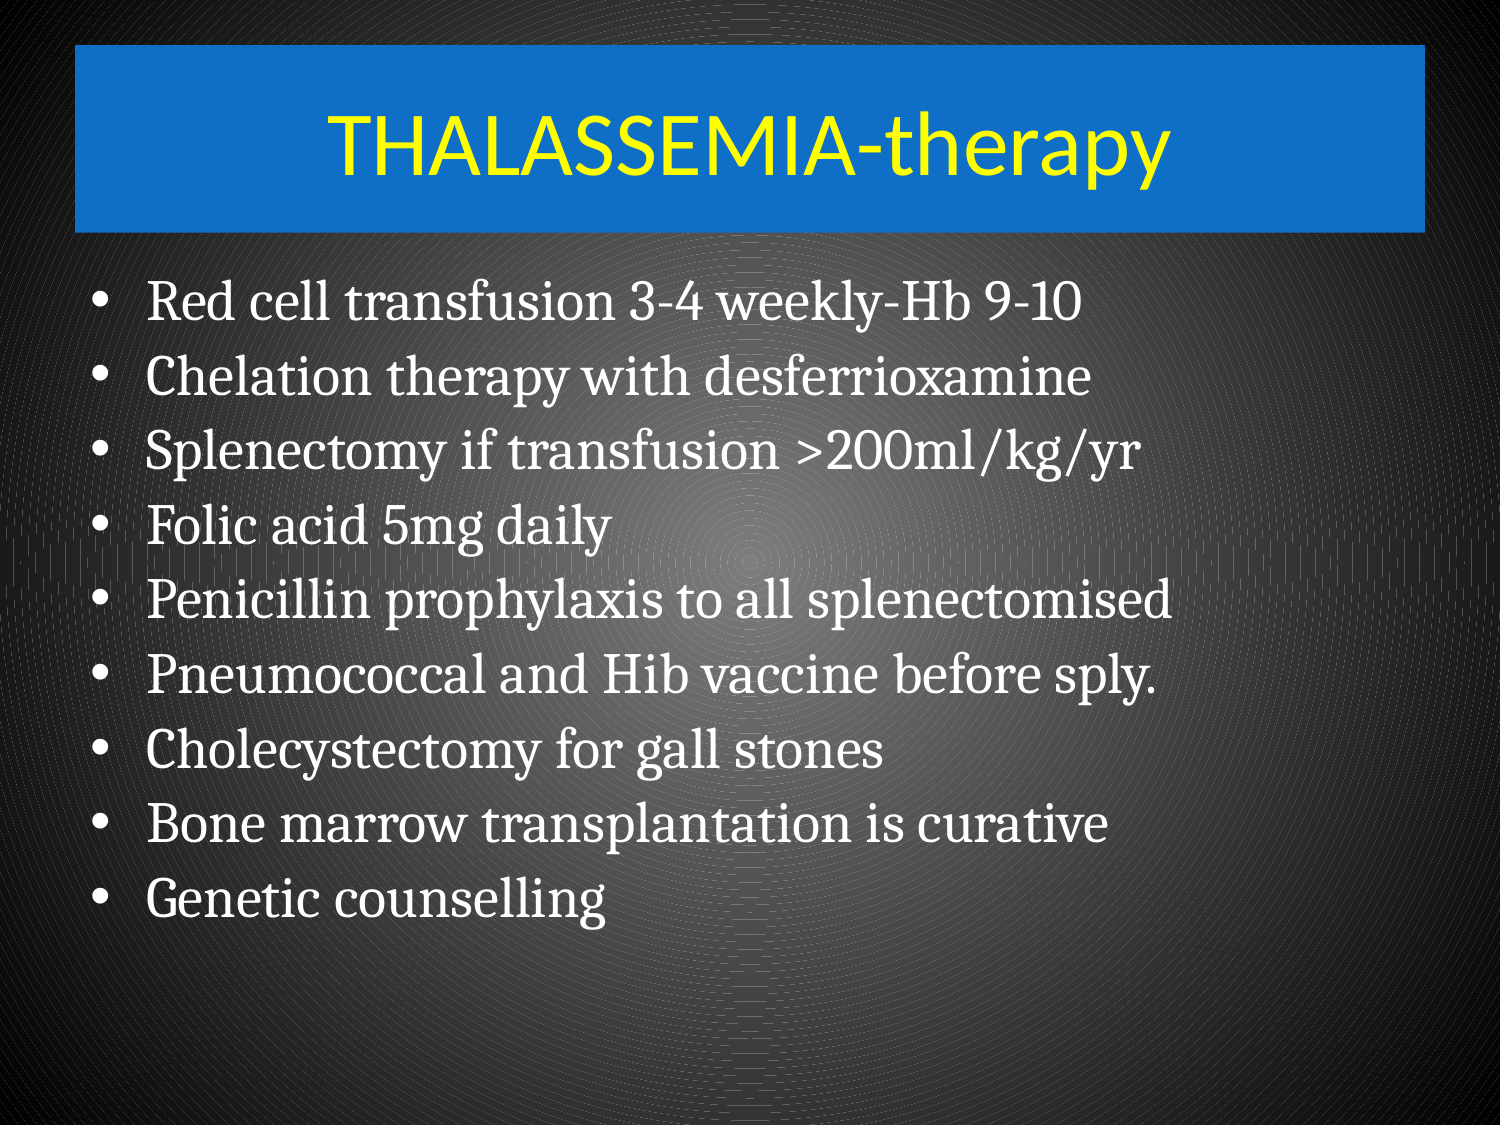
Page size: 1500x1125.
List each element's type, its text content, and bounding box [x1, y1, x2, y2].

list Red cell transfusion 3-4 weekly-Hb 9-10 Chelation therapy with desferrioxamine Splenectomy if transfusion >200ml/kg/yr Folic acid 5mg daily Penicillin prophylaxis to all splenectomised Pneumococcal and Hib vaccine before sply. Cholecystectomy for gall stones Bone marrow transplantation is curative Genetic counselling [75, 262, 1425, 1005]
title THALASSEMIA-therapy [75, 45, 1425, 233]
